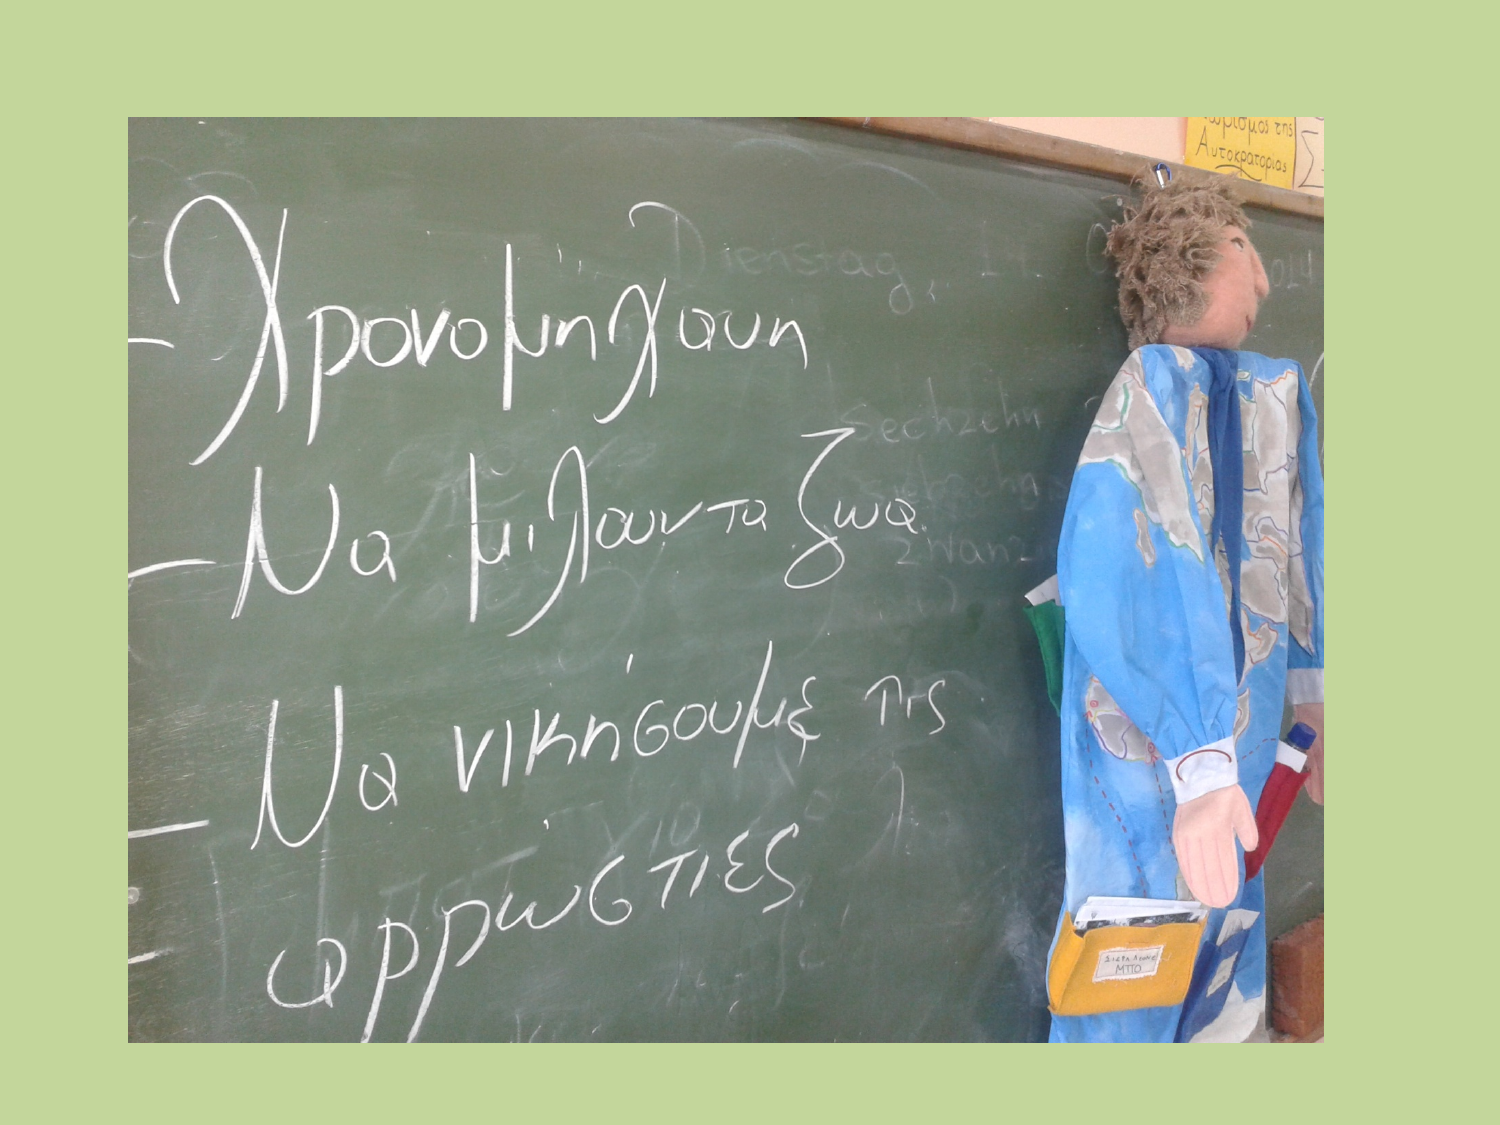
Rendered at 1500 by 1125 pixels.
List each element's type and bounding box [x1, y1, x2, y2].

picture [128, 116, 1324, 1044]
